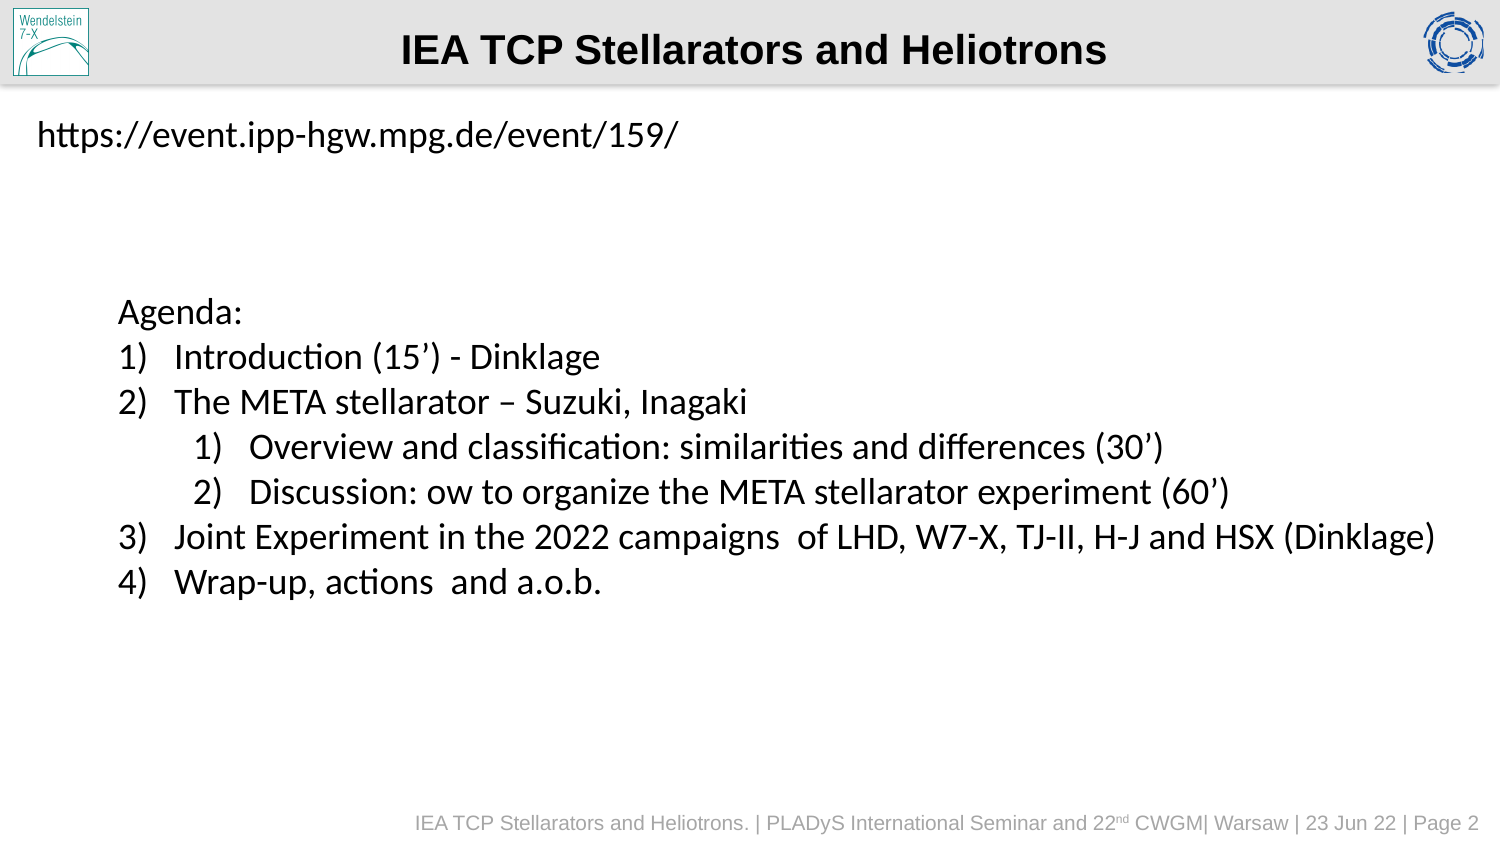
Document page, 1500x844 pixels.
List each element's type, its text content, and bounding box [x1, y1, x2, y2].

title IEA TCP Stellarators and Heliotrons [0, 11, 1500, 68]
picture [13, 68, 89, 76]
text_box https://event.ipp-hgw.mpg.de/event/159/ [22, 102, 694, 163]
footer IEA TCP Stellarators and Heliotrons. | PLADyS International Seminar and 22nd CWGM| Warsaw | 23 Jun 22 | Page 2 [142, 805, 1495, 839]
text_box Agenda: Introduction (15’) - Dinklage The META stellarator – Suzuki, Inagaki Overview and classification: similarities and differences (30’) Discussion: ow to organize the META stellarator experiment (60’) Joint Experiment in the 2022 campaigns of LHD, W7-X, TJ-II, H-J and HSX (Dinklage) Wrap-up, actions and a.o.b. [103, 280, 1453, 655]
